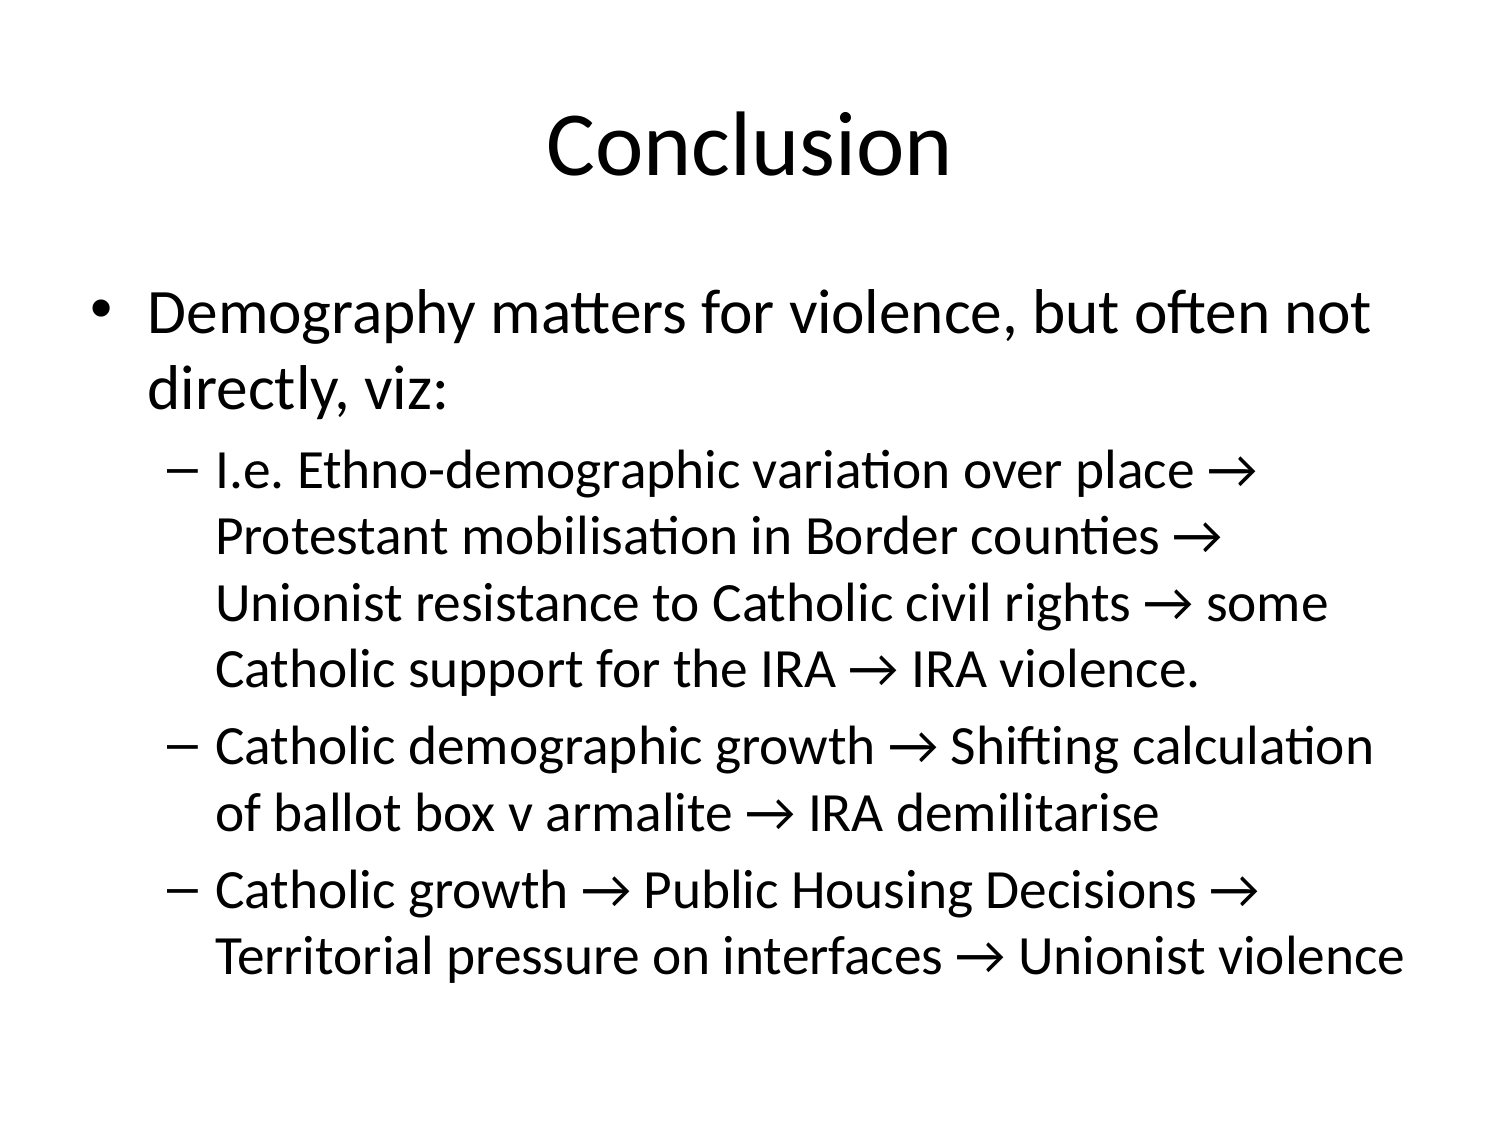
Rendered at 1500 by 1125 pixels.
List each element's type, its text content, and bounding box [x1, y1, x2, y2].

title Conclusion [75, 45, 1425, 233]
list Demography matters for violence, but often not directly, viz: I.e. Ethno-demographic variation over place → Protestant mobilisation in Border counties → Unionist resistance to Catholic civil rights → some Catholic support for the IRA → IRA violence. Catholic demographic growth → Shifting calculation of ballot box v armalite → IRA demilitarise Catholic growth → Public Housing Decisions → Territorial pressure on interfaces → Unionist violence [75, 262, 1425, 1005]
